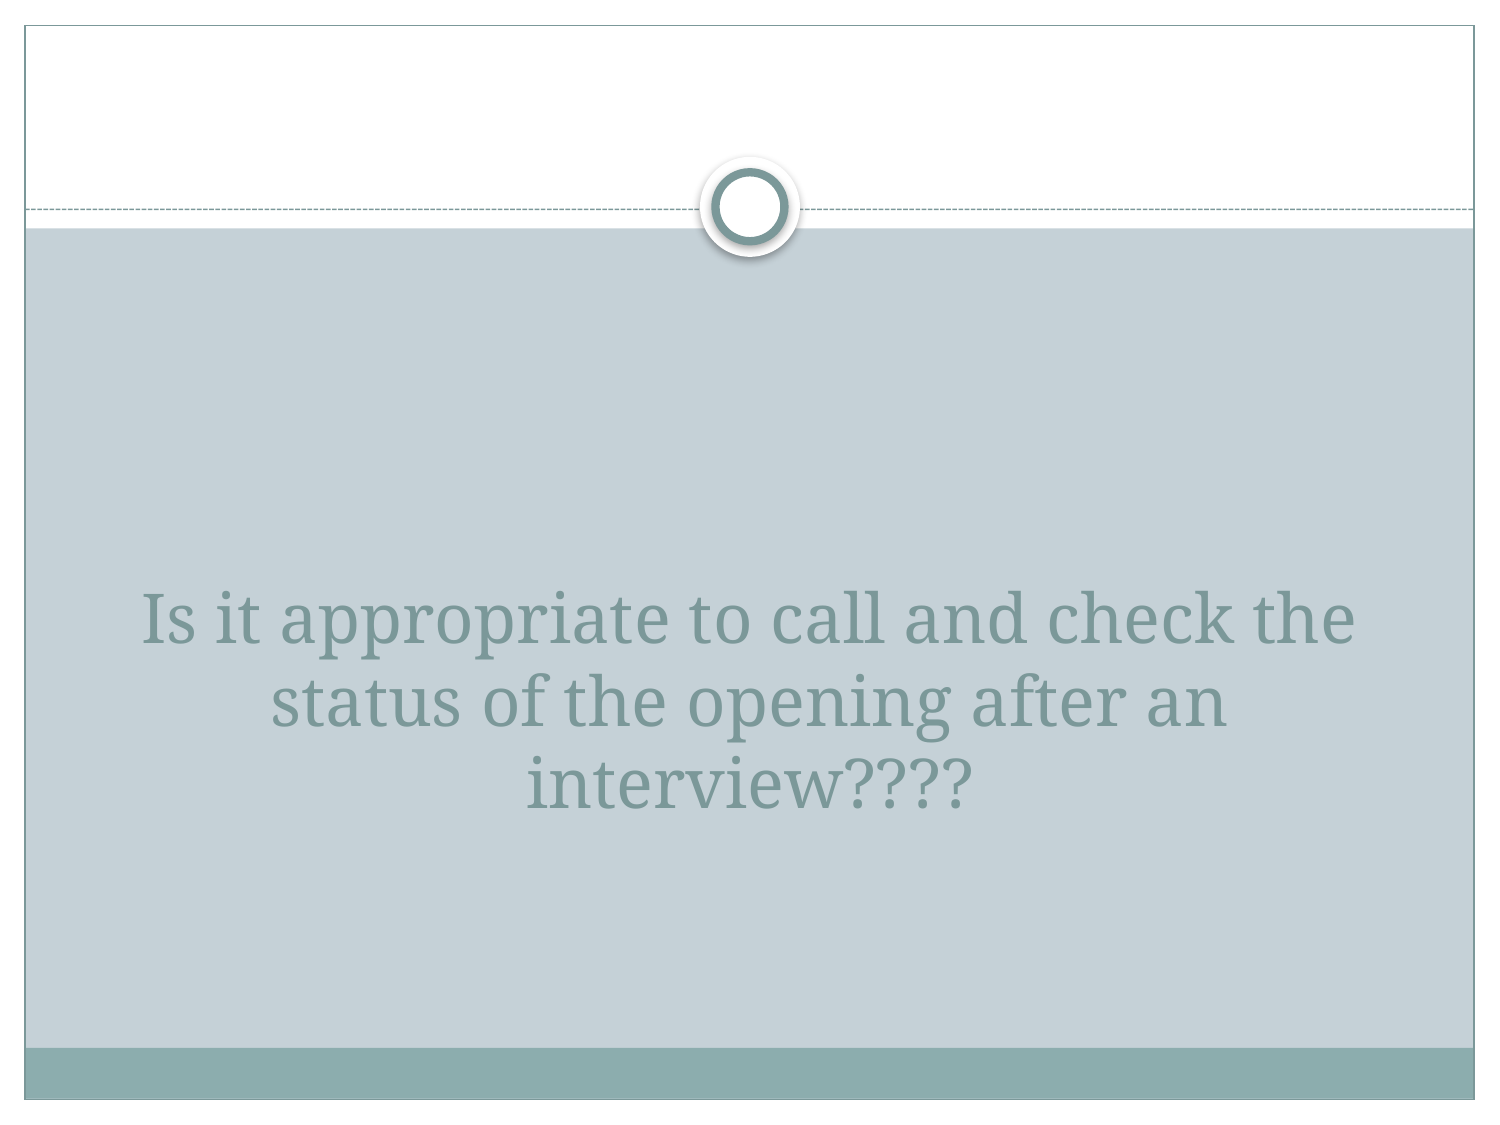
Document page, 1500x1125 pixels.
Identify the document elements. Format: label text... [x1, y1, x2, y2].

title Is it appropriate to call and check the status of the opening after an interview???? [75, 187, 1425, 830]
